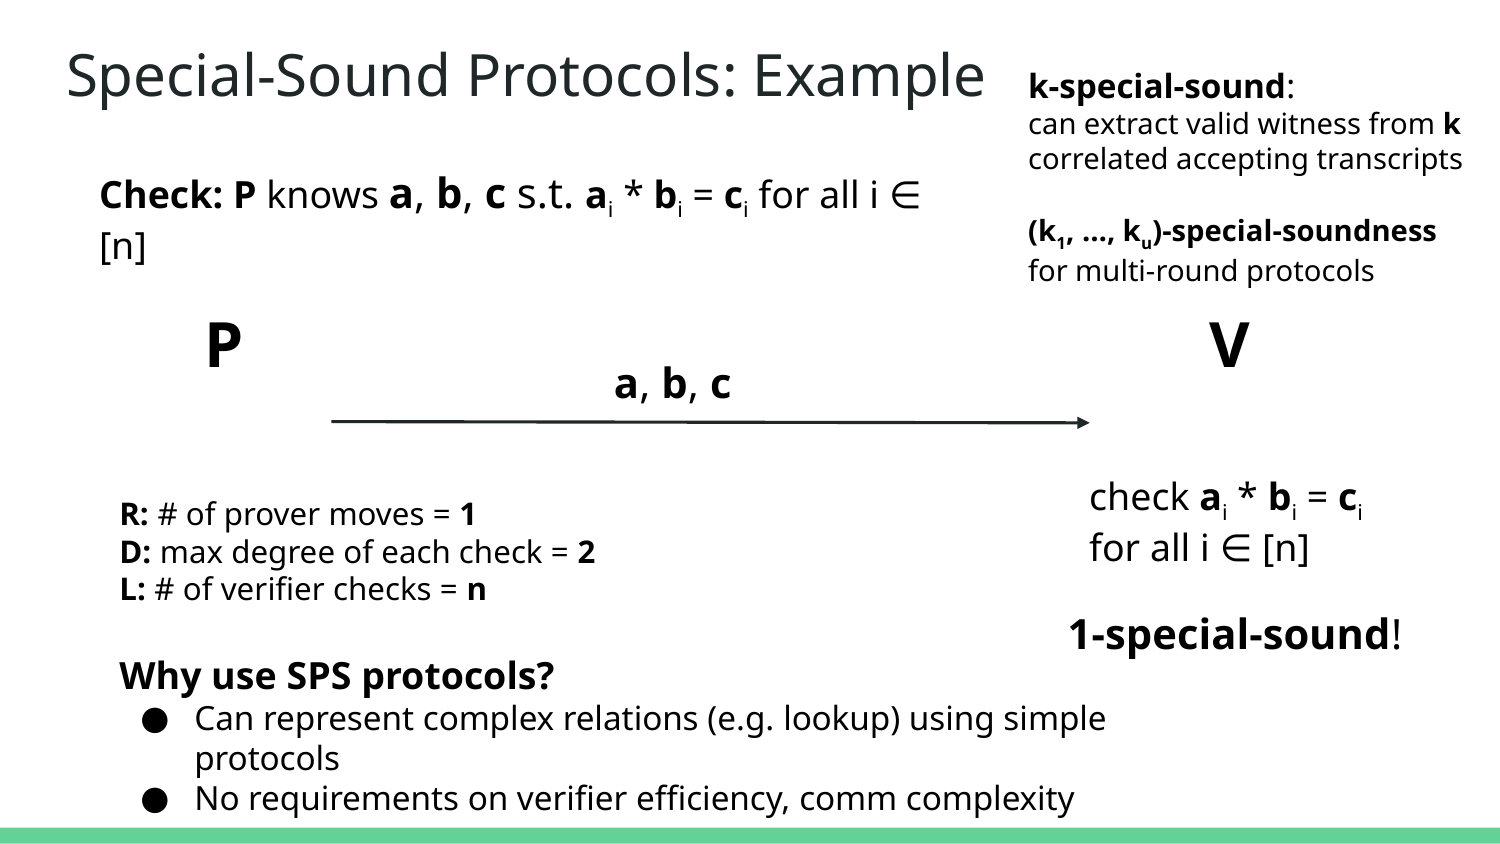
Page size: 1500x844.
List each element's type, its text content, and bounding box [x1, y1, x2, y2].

text_box R: # of prover moves = 1 D: max degree of each check = 2 L: # of verifier checks = n [104, 479, 839, 622]
text_box (k1, …, ku)-special-soundness for multi-round protocols [1013, 197, 1478, 303]
text_box check ai * bi = ci for all i ∈ [n] [1074, 458, 1396, 585]
text_box 1-special-sound! [1025, 592, 1444, 673]
text_box V [1194, 303, 1276, 395]
text_box Check: P knows a, b, c s.t. ai * bi = ci for all i ∈ [n] [84, 151, 993, 282]
text_box k-special-sound: can extract valid witness from k correlated accepting transcripts [1013, 50, 1500, 191]
title Special-Sound Protocols: Example [51, 23, 1449, 117]
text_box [331, 341, 1090, 424]
text_box P [189, 289, 270, 395]
text_box Why use SPS protocols? Can represent complex relations (e.g. lookup) using simple protocols No requirements on verifier efficiency, comm complexity [104, 637, 1233, 832]
